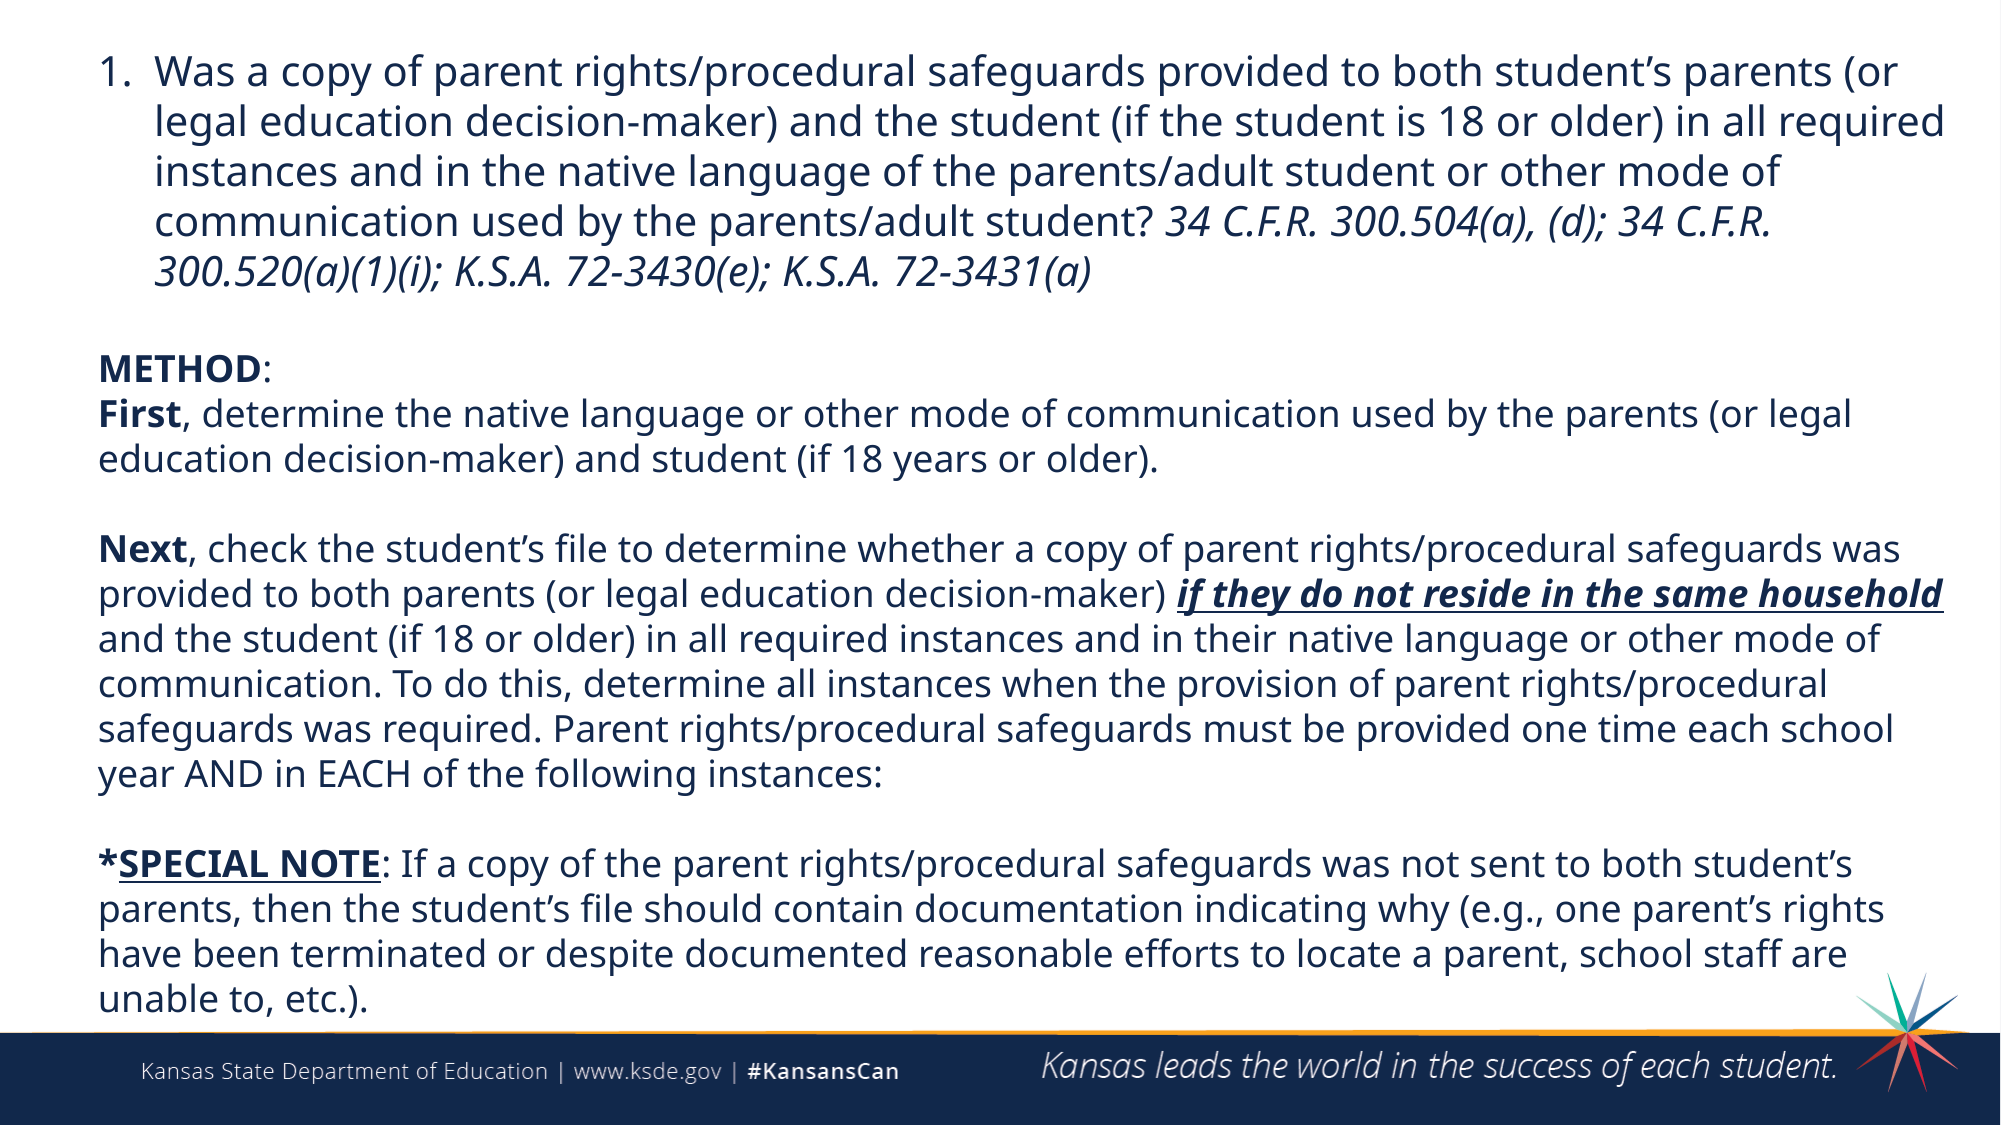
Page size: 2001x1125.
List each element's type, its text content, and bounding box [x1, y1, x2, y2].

picture [0, 0, 2001, 1125]
text_box Was a copy of parent rights/procedural safeguards provided to both student’s parents (or legal education decision-maker) and the student (if the student is 18 or older) in all required instances and in the native language of the parents/adult student or other mode of communication used by the parents/adult student? 34 C.F.R. 300.504(a), (d); 34 C.F.R. 300.520(a)(1)(i); K.S.A. 72-3430(e); K.S.A. 72-3431(a) METHOD: First, determine the native language or other mode of communication used by the parents (or legal education decision-maker) and student (if 18 years or older). Next, check the student’s file to determine whether a copy of parent rights/procedural safeguards was provided to both parents (or legal education decision-maker) if they do not reside in the same household and the student (if 18 or older) in all required instances and in their native language or other mode of communication. To do this, determine all instances when the provision of parent rights/procedural safeguards was required. Parent rights/procedural safeguards must be provided one time each school year AND in EACH of the following instances: *SPECIAL NOTE: If a copy of the parent rights/procedural safeguards was not sent to both student’s parents, then the student’s file should contain documentation indicating why (e.g., one parent’s rights have been terminated or despite documented reasonable efforts to locate a parent, school staff are unable to, etc.). [83, 37, 1974, 1123]
